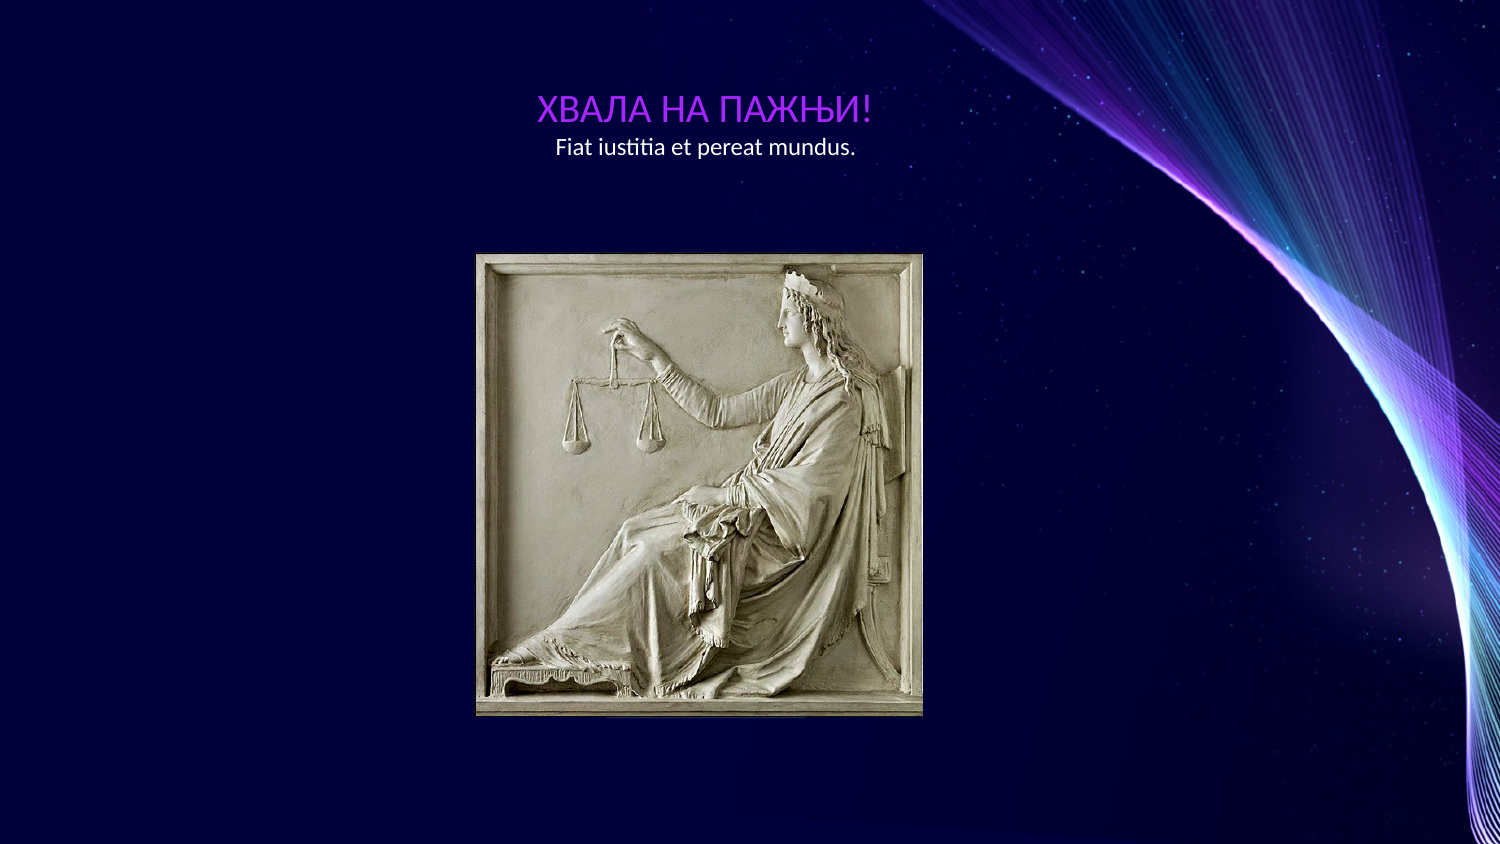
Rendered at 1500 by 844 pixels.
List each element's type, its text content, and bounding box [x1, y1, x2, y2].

title ХВАЛА НА ПАЖЊИ! Fiat iustitia et pereat mundus. [192, 74, 1220, 168]
list [73, 196, 1101, 773]
picture [0, 0, 1500, 844]
